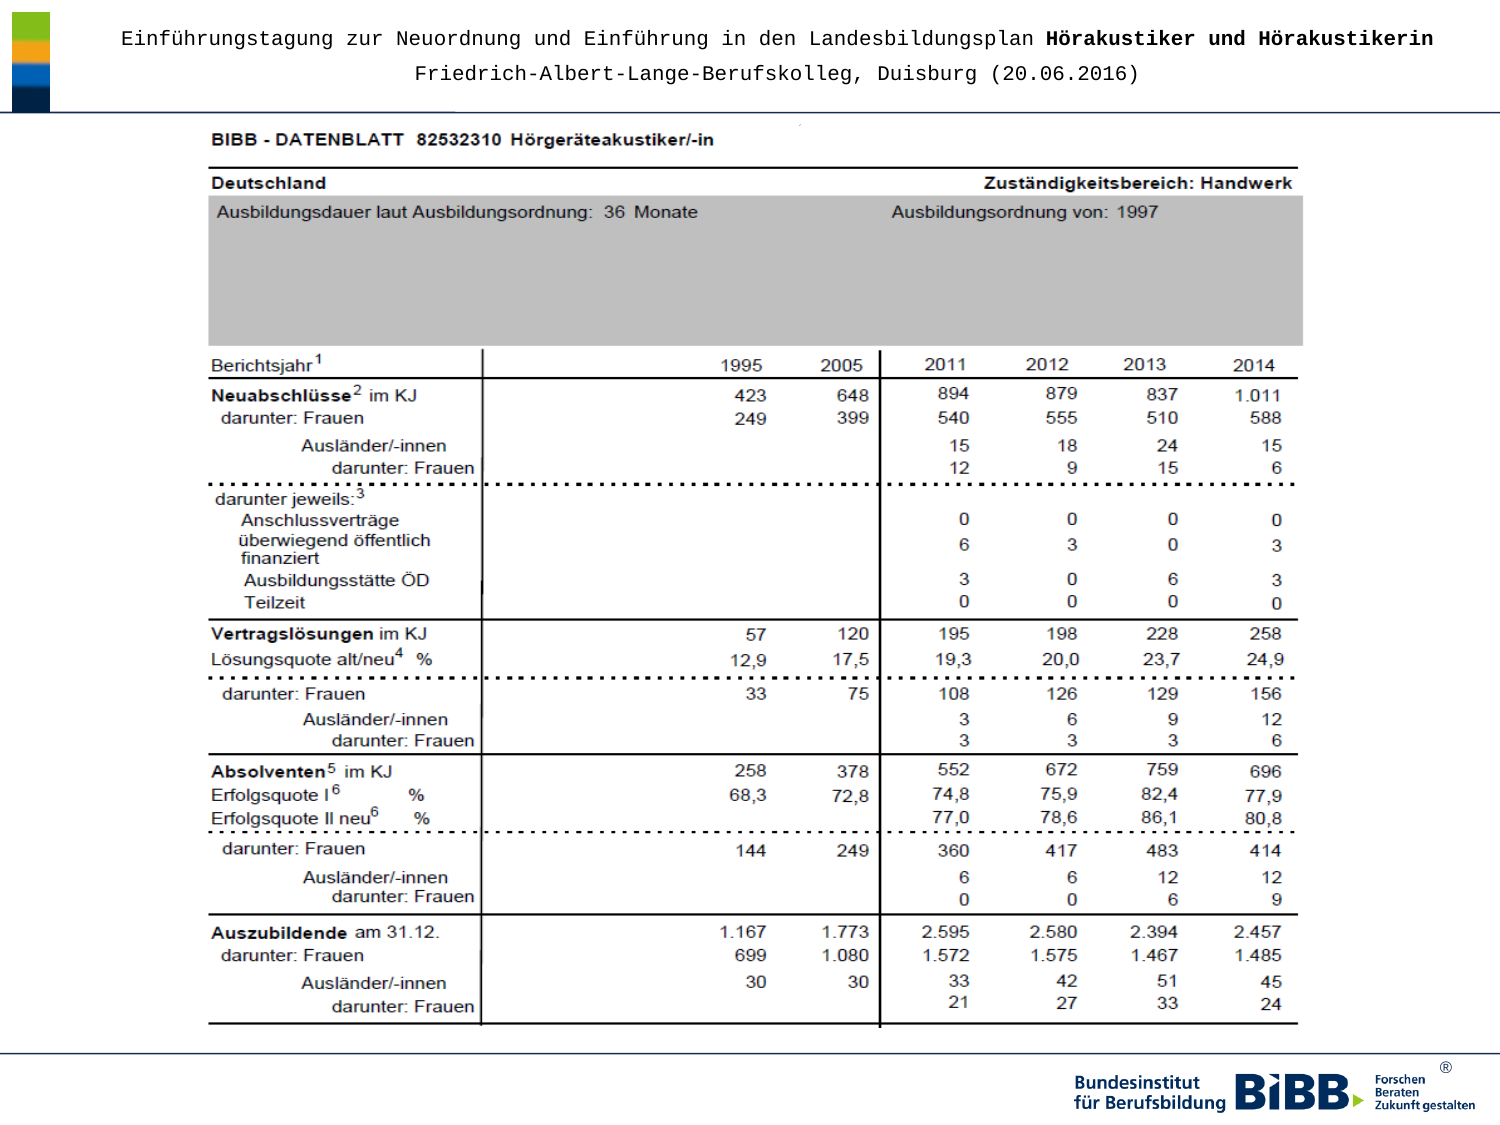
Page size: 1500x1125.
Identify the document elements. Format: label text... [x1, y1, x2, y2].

picture [12, 12, 50, 113]
picture [1074, 1073, 1475, 1113]
text_box Einführungstagung zur Neuordnung und Einführung in den Landesbildungsplan Hörakustiker und Hörakustikerin Friedrich-Albert-Lange-Berufskolleg, Duisburg (20.06.2016) [88, 17, 1466, 93]
picture [186, 129, 1327, 1028]
